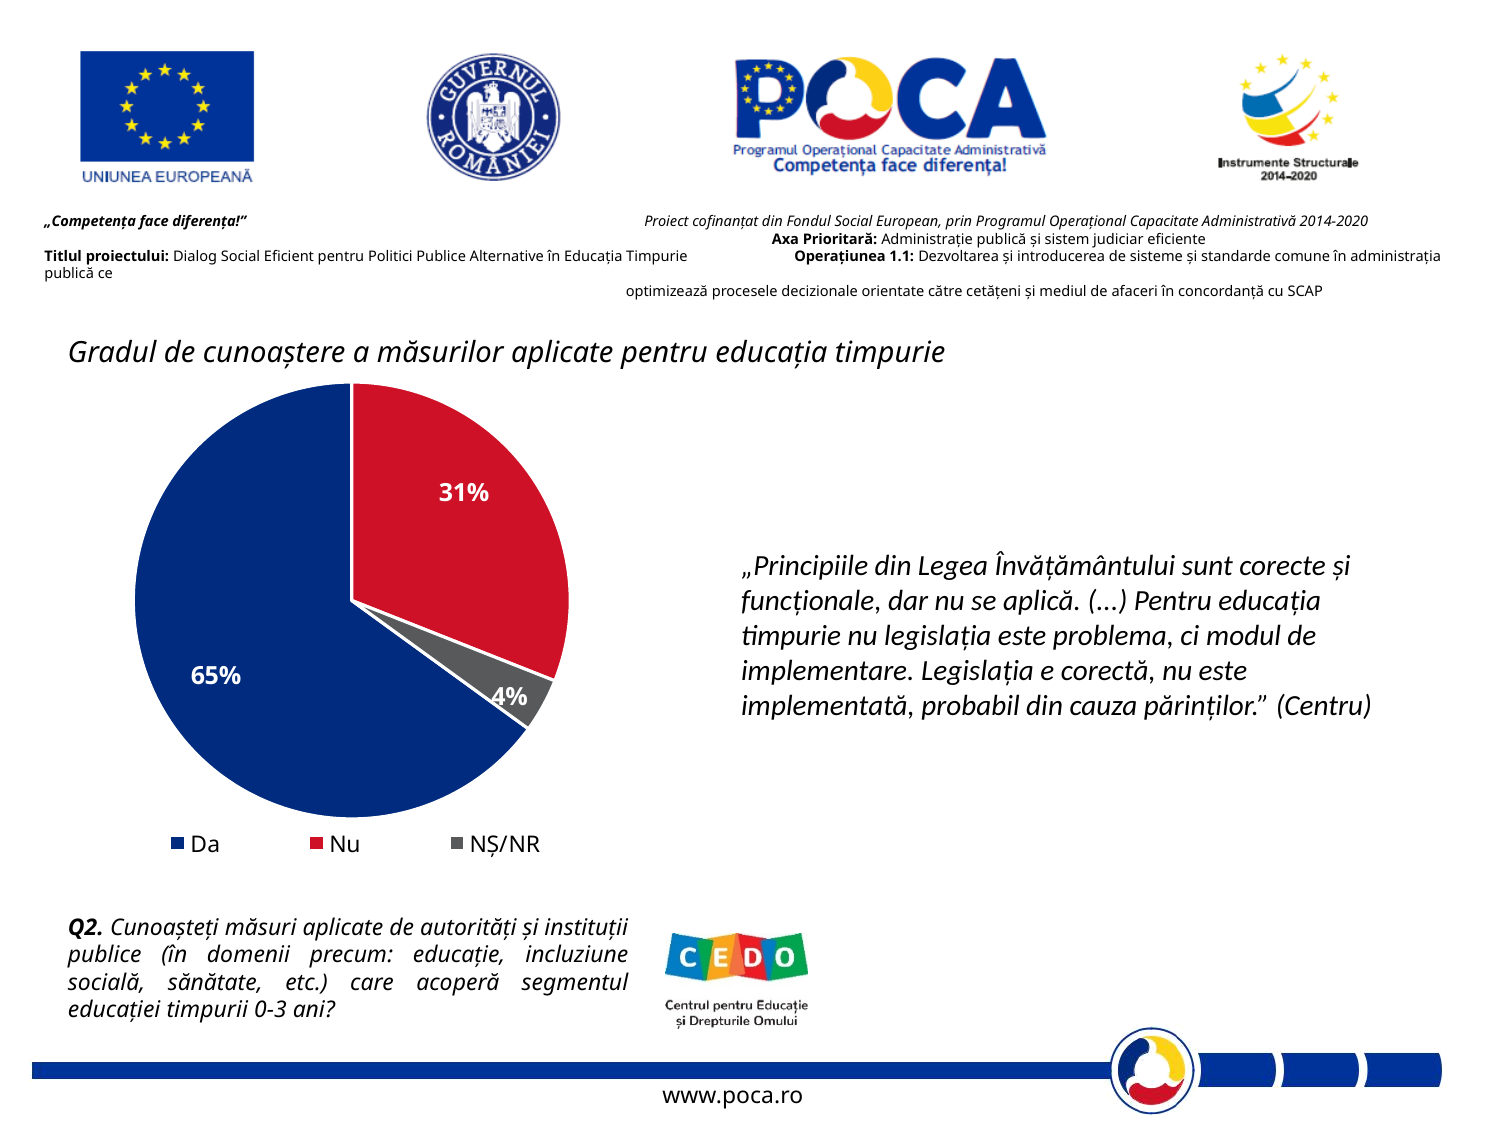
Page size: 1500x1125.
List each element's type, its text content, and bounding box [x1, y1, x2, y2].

picture [29, 933, 1444, 1115]
picture [29, 26, 1416, 265]
text_box Gradul de cunoaștere a măsurilor aplicate pentru educația timpurie [53, 326, 1034, 376]
text_box „Principiile din Legea Învățământului sunt corecte și funcționale, dar nu se aplică. (...) Pentru educația timpurie nu legislația este problema, ci modul de implementare. Legislația e corectă, nu este implementată, probabil din cauza părinților.” (Centru) [797, 538, 1436, 729]
text_box Q2. Cunoașteți măsuri aplicate de autorități și instituții publice (în domenii precum: educație, incluziune socială, sănătate, etc.) care acoperă segmentul educației timpurii 0-3 ani? [53, 905, 644, 1030]
chart [0, 371, 792, 884]
